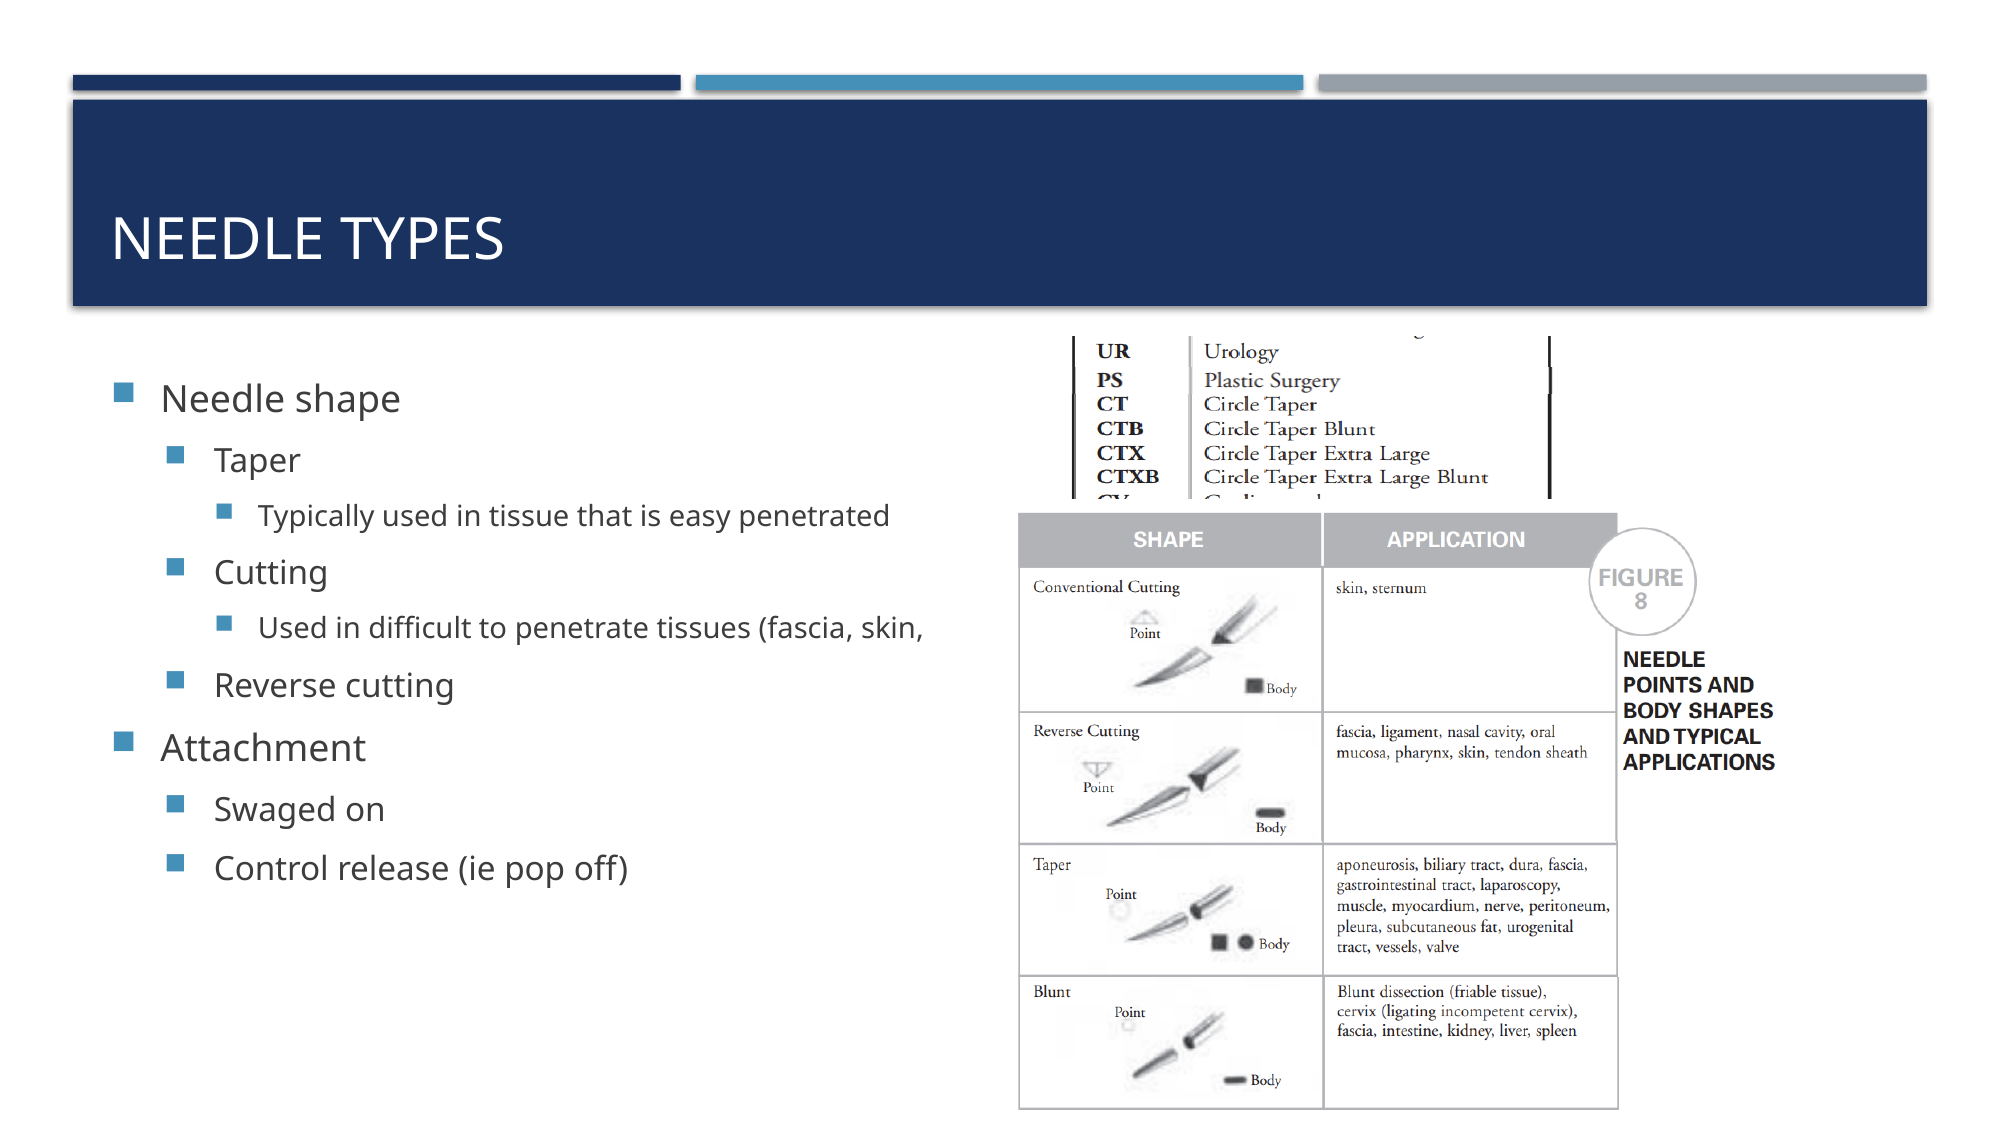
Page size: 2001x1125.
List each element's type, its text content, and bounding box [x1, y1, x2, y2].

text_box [1065, 336, 1564, 500]
title Needle types [95, 116, 1905, 279]
list Needle shape Taper Typically used in tissue that is easy penetrated Cutting Used in difficult to penetrate tissues (fascia, skin, Reverse cutting Attachment Swaged on Control release (ie pop off) [95, 365, 985, 962]
picture [999, 496, 1791, 1117]
